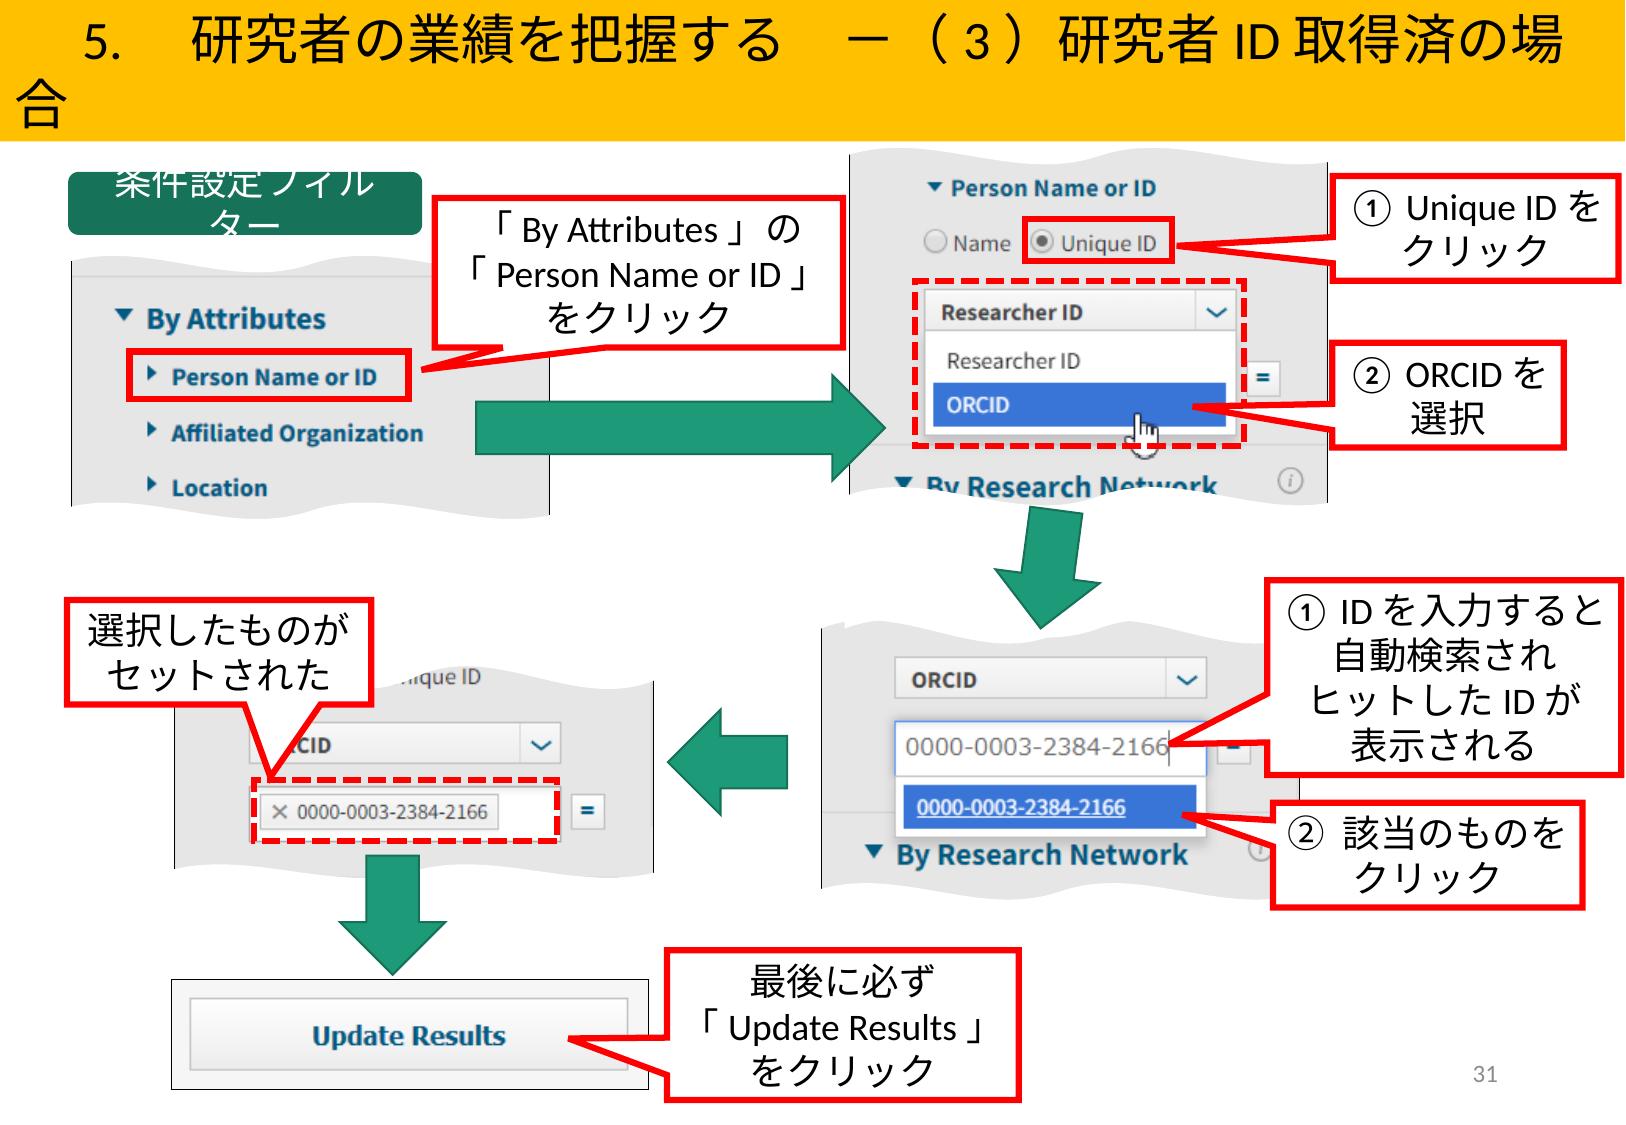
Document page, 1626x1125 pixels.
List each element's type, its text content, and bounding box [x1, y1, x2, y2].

text_box ② ORCIDを 選択 [1353, 341, 1565, 449]
text_box 5. 研究者の業績を把握する －（3）研究者ID取得済の場合 [0, 0, 1625, 142]
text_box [844, 27, 1353, 639]
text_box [813, 449, 1308, 1020]
text_box 最後に必ず 「Update Results」 をクリック [649, 949, 1020, 1102]
text_box ② 該当のものを クリック [1308, 801, 1584, 909]
slide_number 31 [1147, 1042, 1514, 1103]
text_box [166, 500, 661, 976]
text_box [56, 135, 566, 640]
text_box ① Unique IDを クリック [1353, 175, 1620, 282]
text_box ① IDを入力すると 自動検索され ヒットしたIDが 表示される [1308, 579, 1623, 776]
text_box 「By Attributes」の 「Person Name or ID」 をクリック [566, 196, 844, 354]
text_box 選択したものがセットされた [65, 640, 166, 706]
text_box [666, 707, 789, 818]
picture [171, 979, 649, 1090]
text_box [566, 372, 844, 456]
